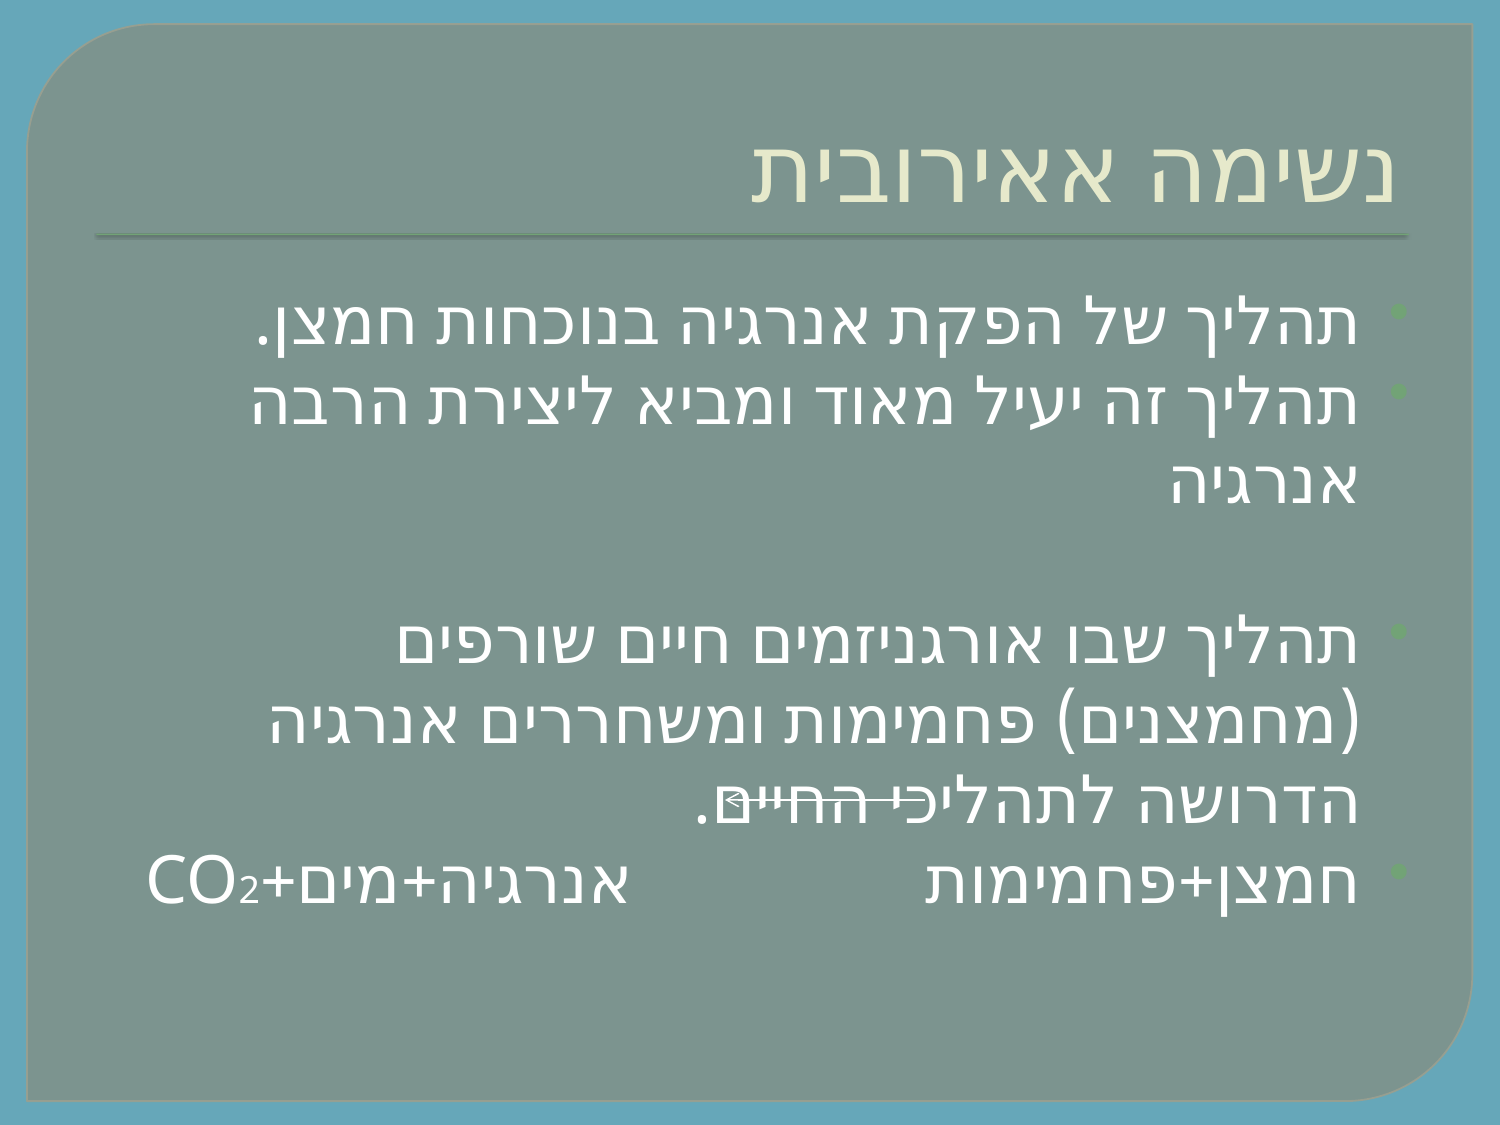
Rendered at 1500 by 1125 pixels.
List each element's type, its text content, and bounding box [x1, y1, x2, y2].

title נשימה אאירובית [75, 41, 1425, 230]
list תהליך של הפקת אנרגיה בנוכחות חמצן. תהליך זה יעיל מאוד ומביא ליצירת הרבה אנרגיה תהליך שבו אורגניזמים חיים שורפים (מחמצנים) פחמימות ומשחררים אנרגיה הדרושה לתהליכי החיים. חמצן+פחמימות אנרגיה+מים+CO2 [75, 270, 1425, 1013]
